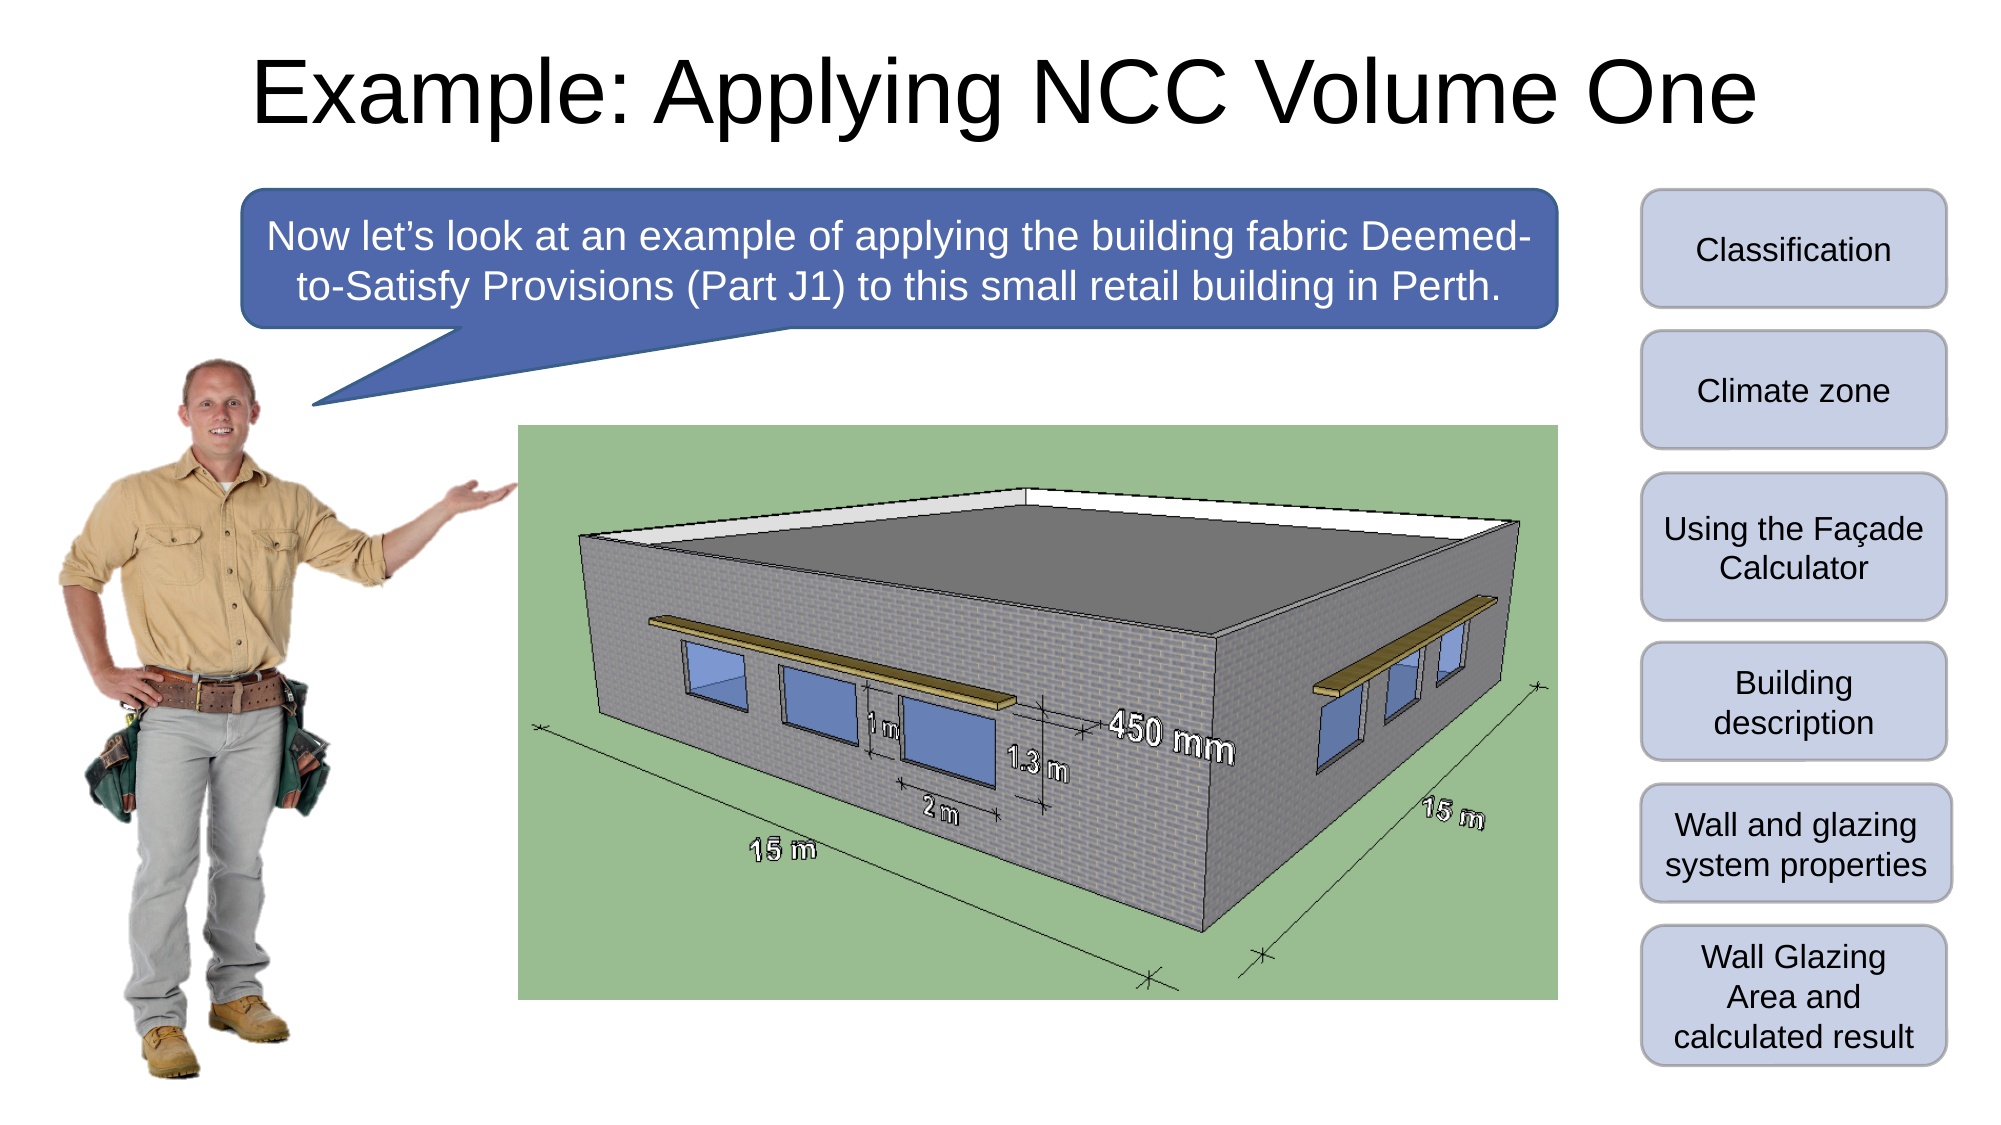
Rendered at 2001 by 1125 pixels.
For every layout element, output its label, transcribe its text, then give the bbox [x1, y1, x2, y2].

text_box Using the Façade Calculator [1641, 472, 1947, 621]
text_box Now let’s look at an example of applying the building fabric Deemed-to-Satisfy Provisions (Part J1) to this small retail building in Perth. [241, 189, 1558, 365]
picture [0, 310, 1558, 1116]
text_box Building description [1641, 642, 1947, 761]
text_box Wall and glazing system properties [1640, 783, 1952, 903]
text_box Wall Glazing Area and calculated result [1641, 925, 1947, 1066]
title Example: Applying NCC Volume One [143, 18, 1869, 168]
text_box Classification [1641, 189, 1947, 308]
text_box Climate zone [1641, 330, 1947, 449]
